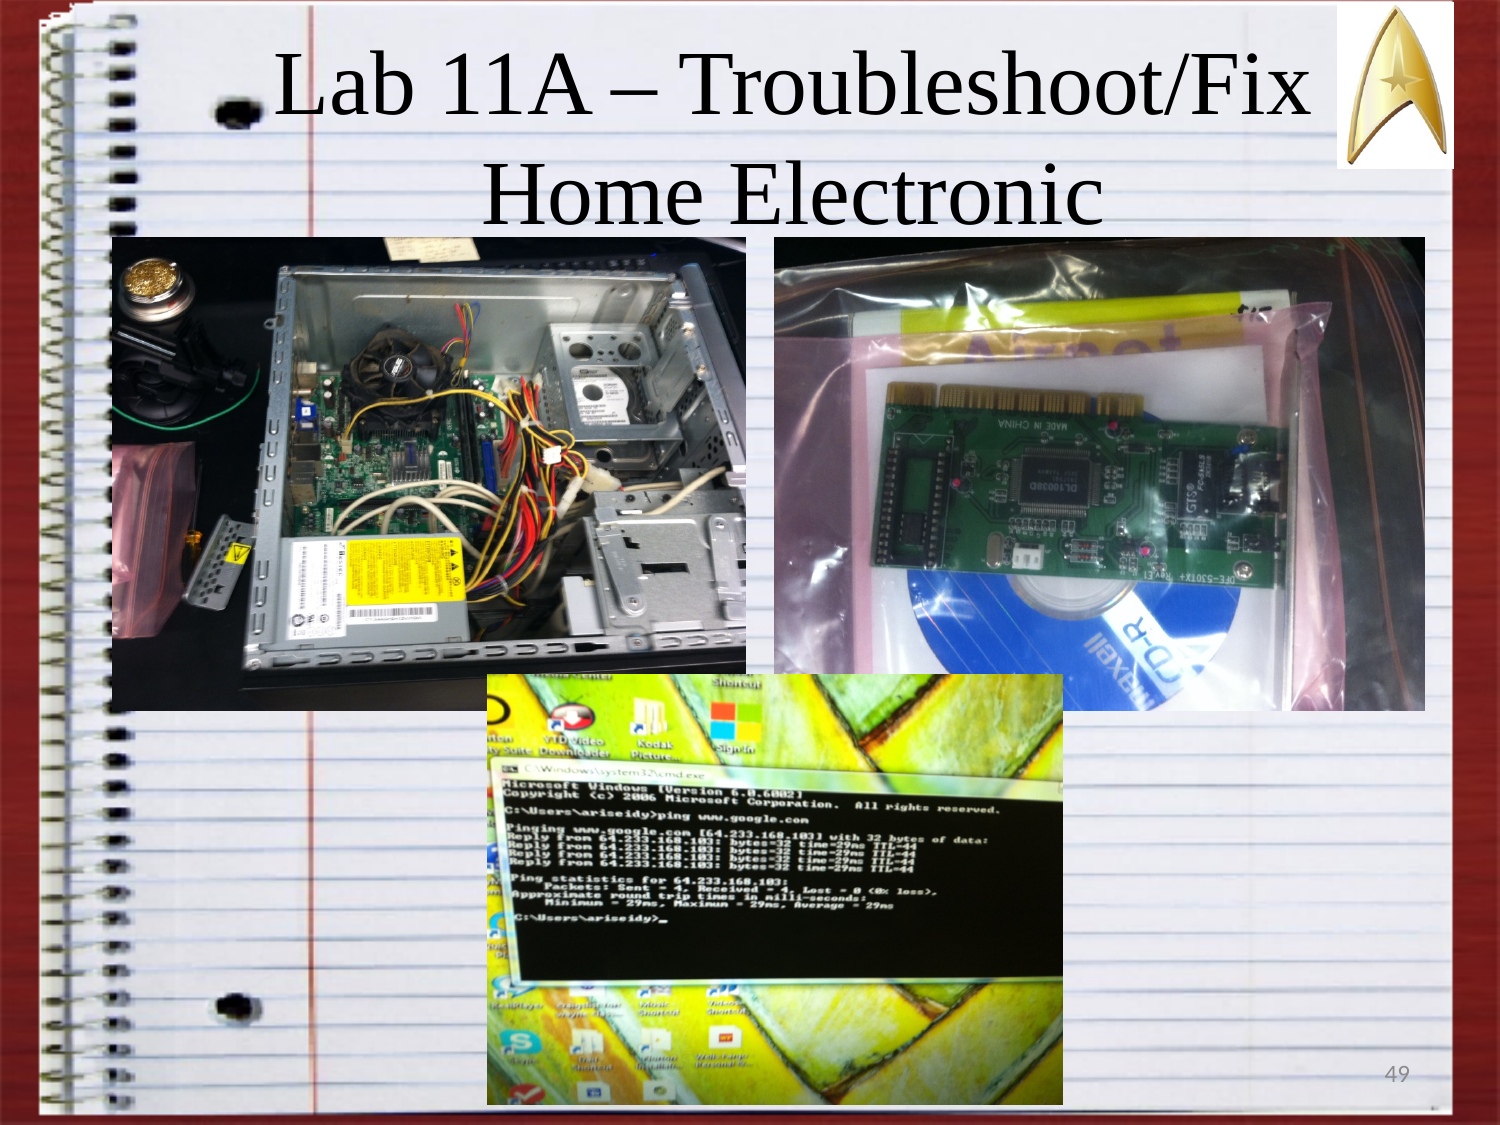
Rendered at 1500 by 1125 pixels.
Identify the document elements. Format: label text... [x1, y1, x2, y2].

slide_number 49 [1074, 1042, 1425, 1103]
picture [0, 0, 1500, 1125]
text_box Lab 11A – Troubleshoot/Fix Home Electronic [199, 2, 1388, 263]
